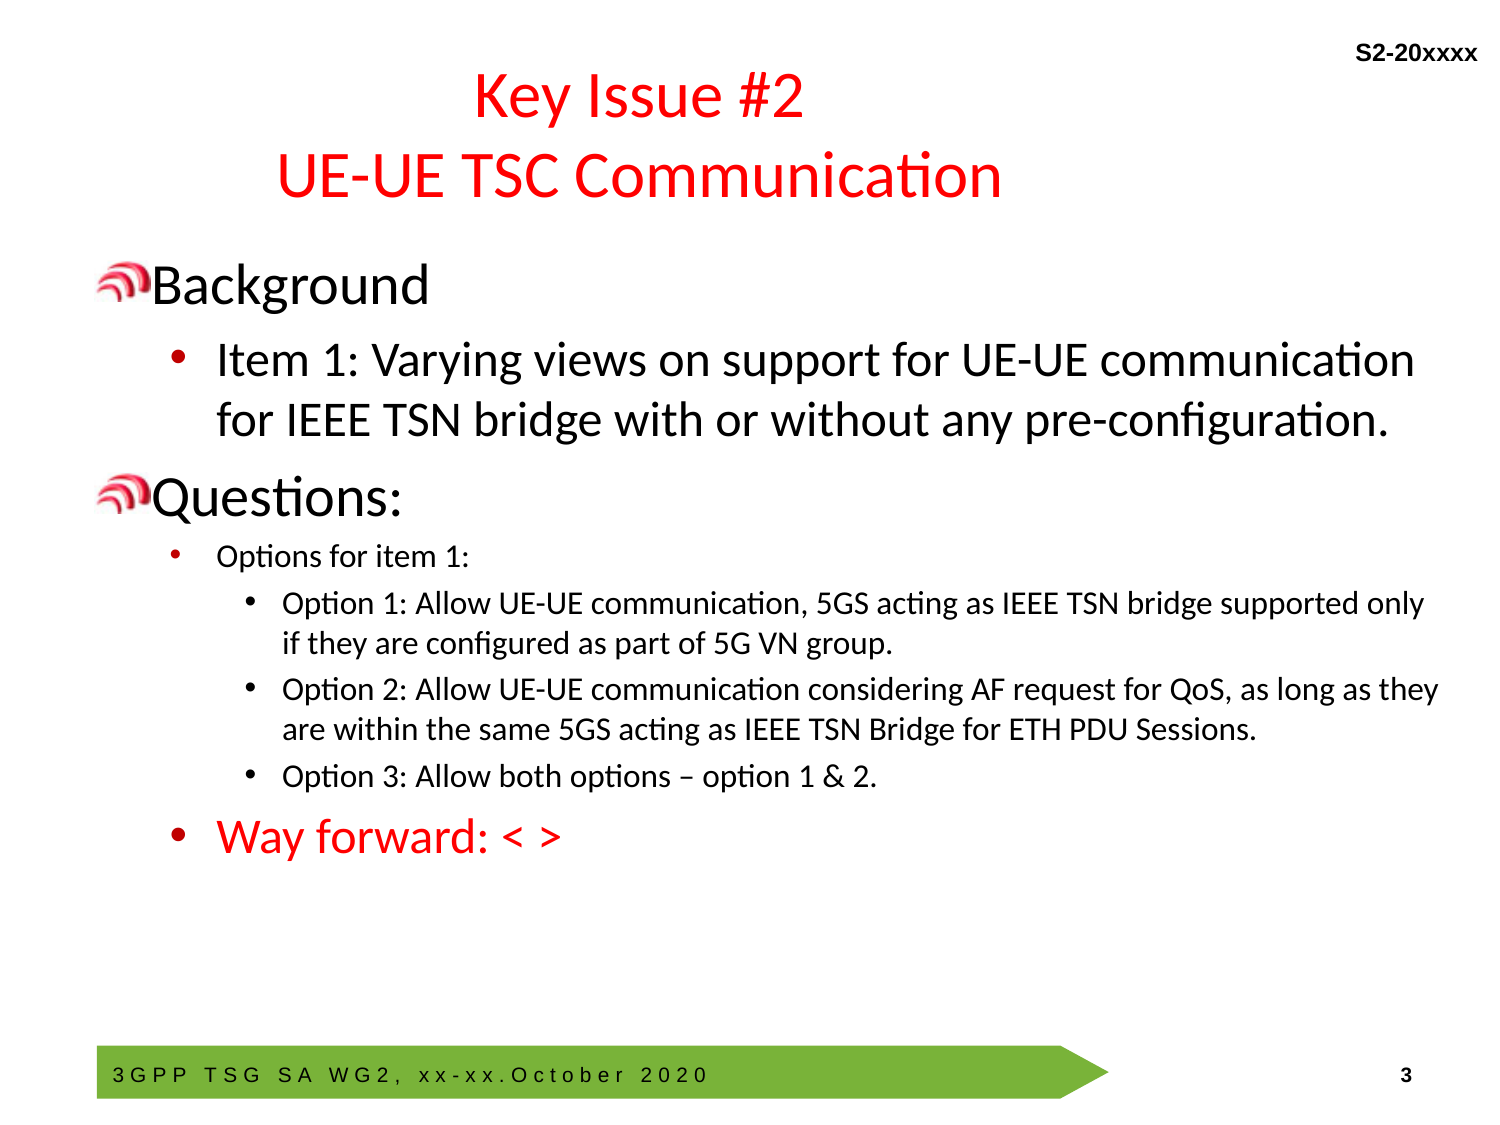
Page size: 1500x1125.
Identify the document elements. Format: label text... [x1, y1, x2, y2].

picture [94, 472, 151, 514]
list Background Item 1: Varying views on support for UE-UE communication for IEEE TSN bridge with or without any pre-configuration. Questions: Options for item 1: Option 1: Allow UE-UE communication, 5GS acting as IEEE TSN bridge supported only if they are configured as part of 5G VN group. Option 2: Allow UE-UE communication considering AF request for QoS, as long as they are within the same 5GS acting as IEEE TSN Bridge for ETH PDU Sessions. Option 3: Allow both options – option 1 & 2. Way forward: < > [79, 238, 1456, 1032]
picture [94, 260, 151, 302]
title Key Issue #2 UE-UE TSC Communication [79, 37, 1201, 226]
